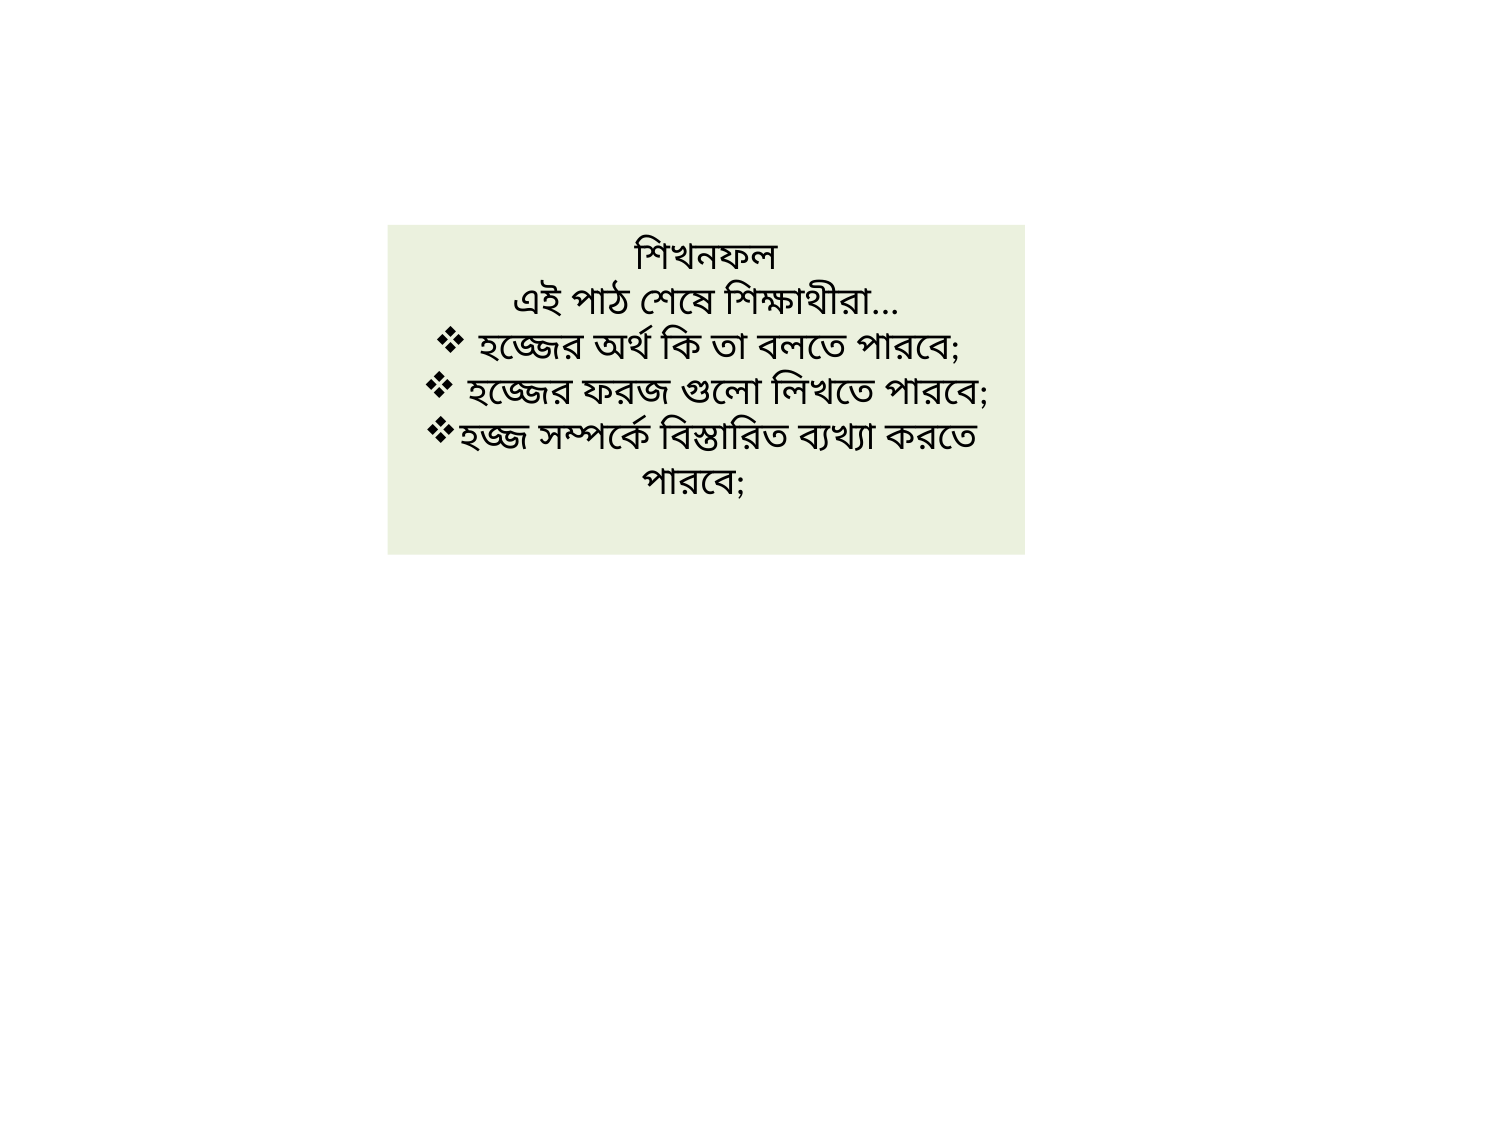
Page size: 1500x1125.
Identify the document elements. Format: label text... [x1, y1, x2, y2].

text_box শিখনফল এই পাঠ শেষে শিক্ষাথীরা... হজ্জের অর্থ কি তা বলতে পারবে; হজ্জের ফরজ গুলো লিখতে পারবে; হজ্জ সম্পর্কে বিস্তারিত ব্যখ্যা করতে পারবে; [387, 224, 1025, 555]
